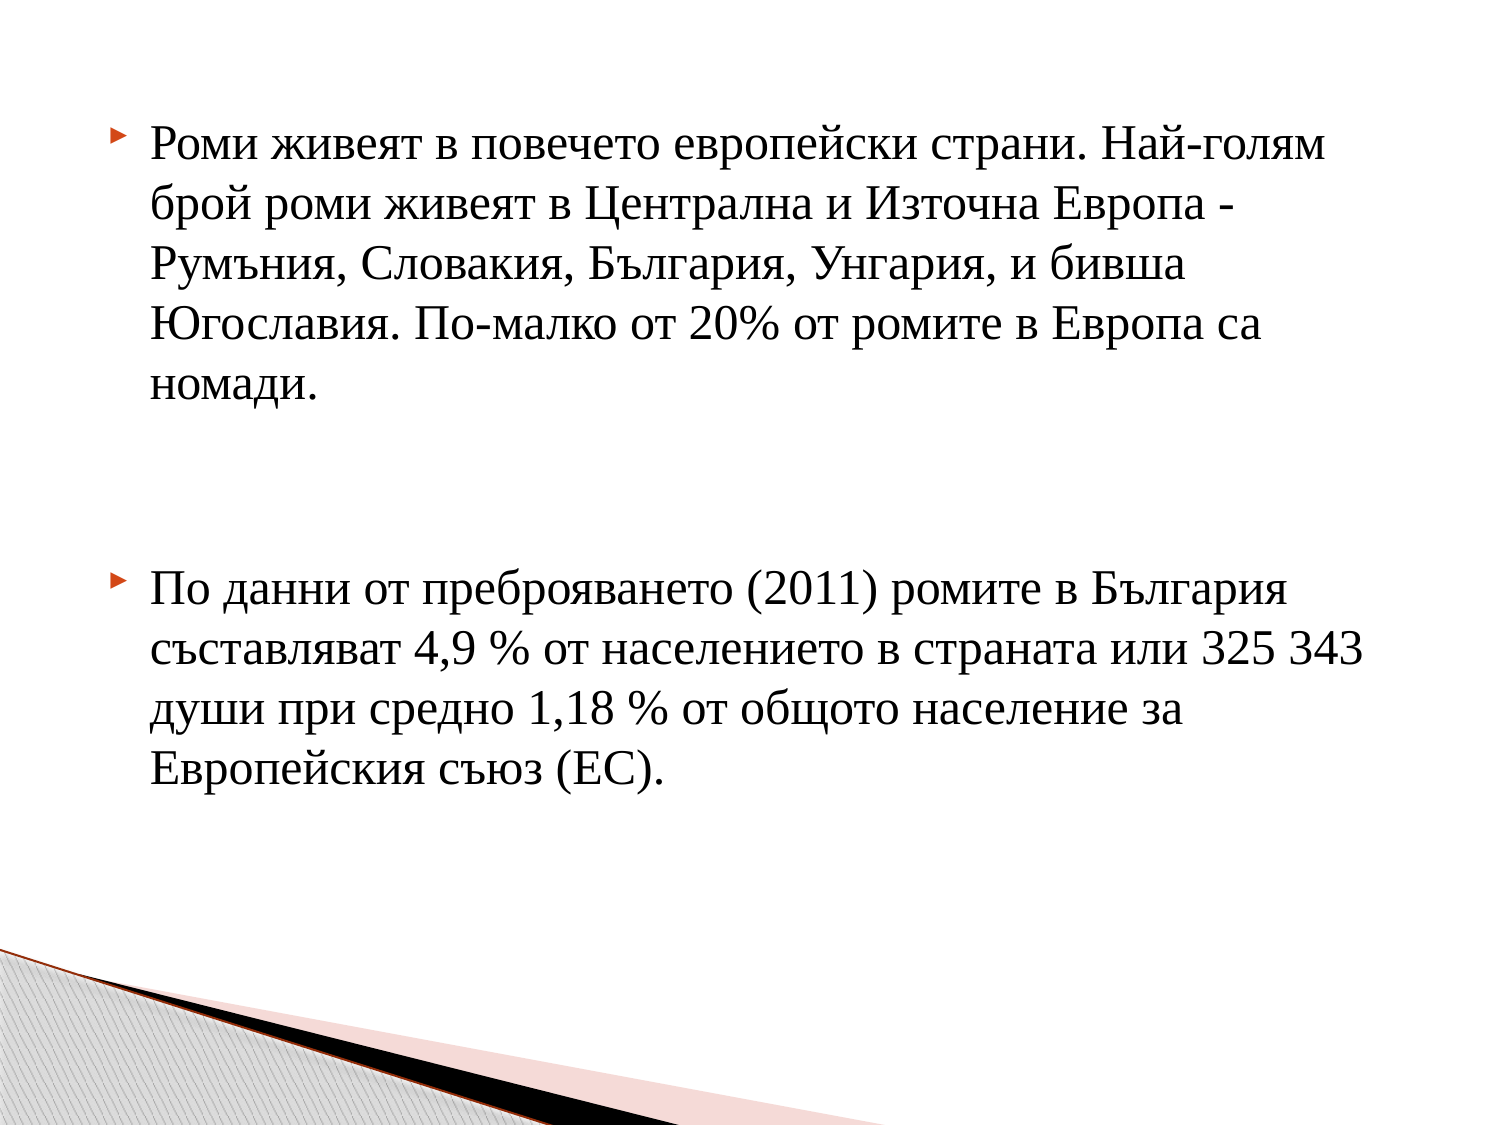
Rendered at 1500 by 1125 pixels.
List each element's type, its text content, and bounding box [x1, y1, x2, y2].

list Роми живеят в повечето европейски страни. Най-голям брой роми живеят в Централна и Източна Европа - Румъния, Словакия, България, Унгария, и бивша Югославия. По-малко от 20% от ромите в Европа са номади. По данни от преброяването (2011) ромите в България съставляват 4,9 % от населението в страната или 325 343 души при средно 1,18 % от общото население за Европейския съюз (ЕС). [75, 101, 1425, 953]
